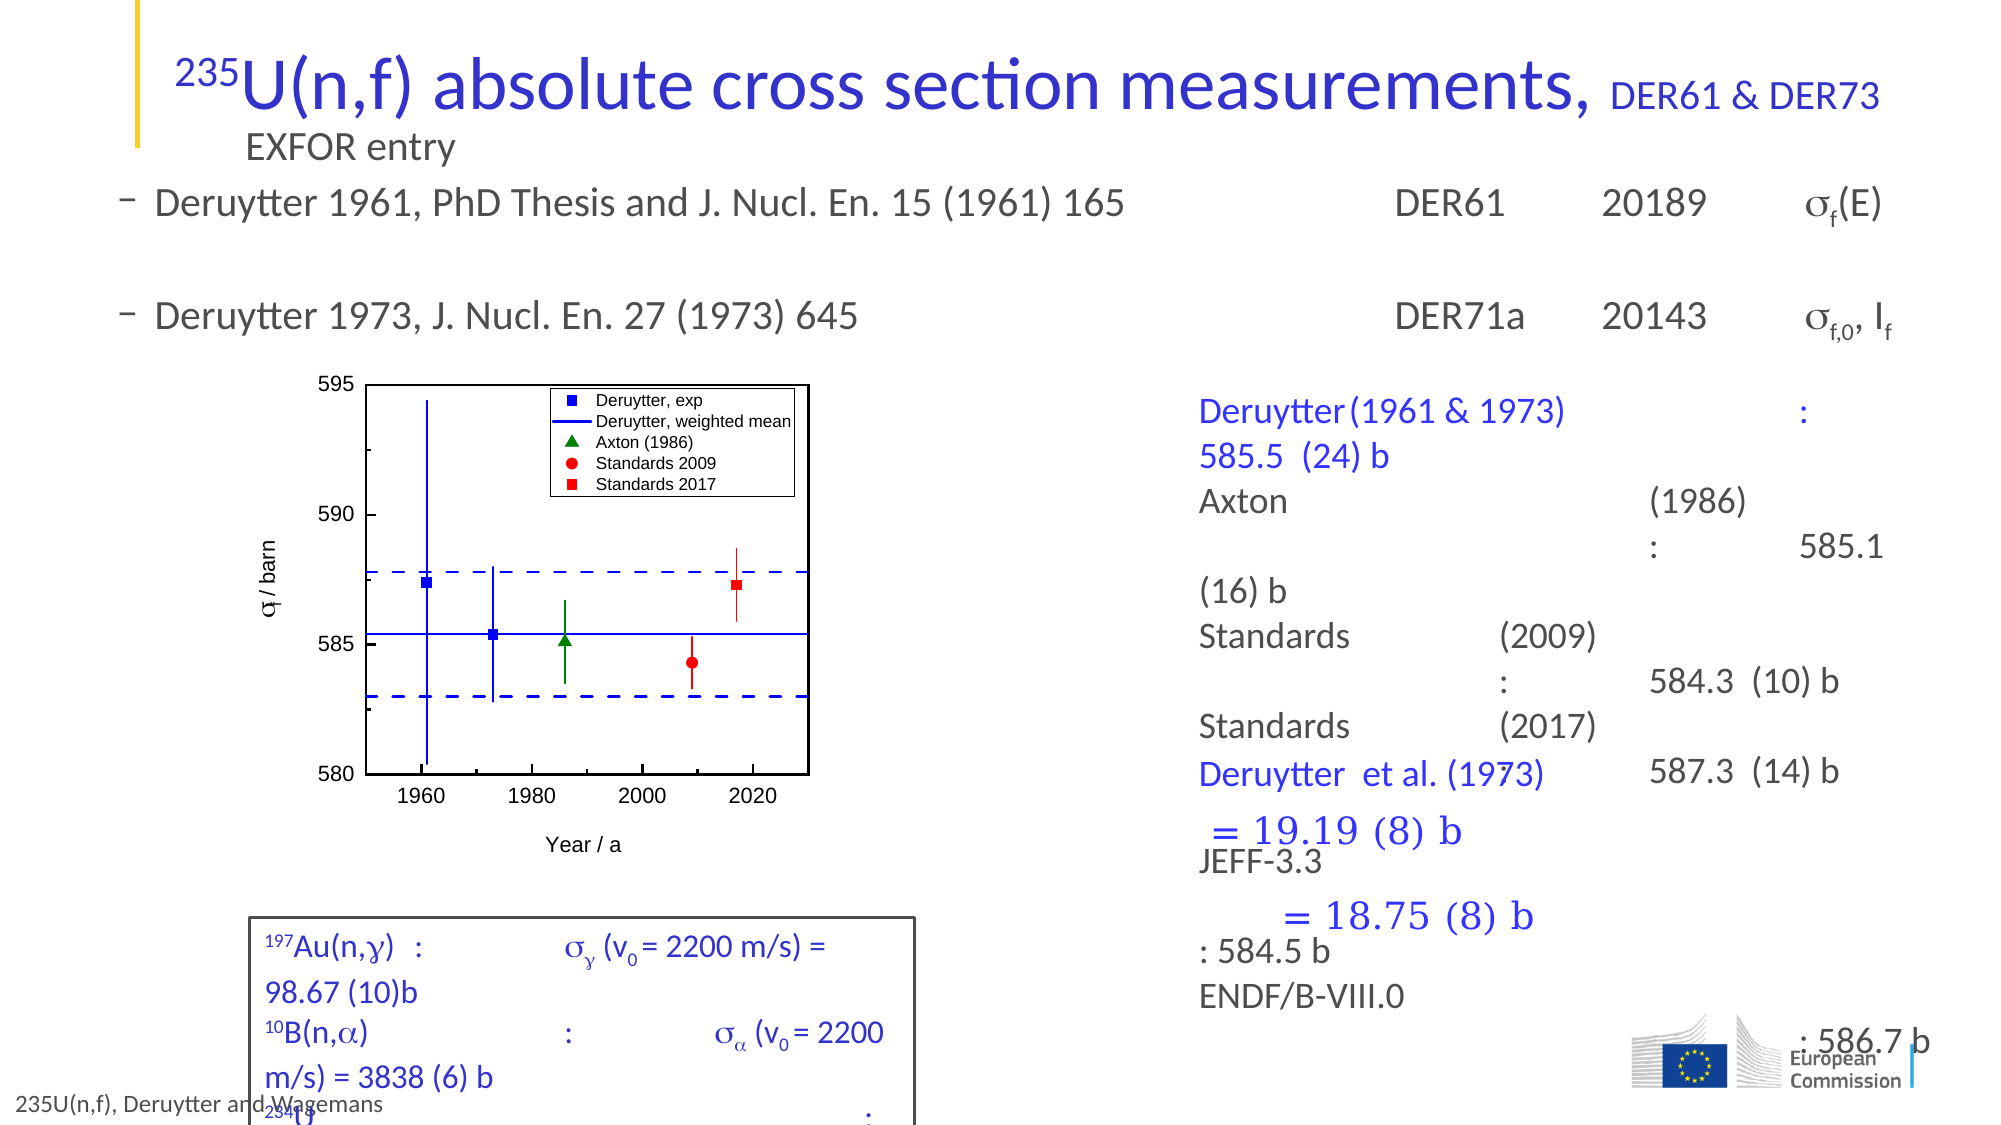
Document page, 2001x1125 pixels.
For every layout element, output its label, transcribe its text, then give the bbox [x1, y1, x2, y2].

text_box MONNET [622, 275, 886, 329]
title 235U(n,f) absolute cross section measurements, DER61 & DER73 [159, 27, 1922, 126]
text_box Deruytter (1961 & 1973) : 585.5 (24) b Axton (1986) : 585.1 (16) b Standards (2009) : 584.3 (10) b Standards (2017) : 587.3 (14) b JEFF-3.3 : 584.5 b ENDF/B-VIII.0 : 586.7 b [1184, 378, 1965, 1069]
picture [1631, 1069, 1915, 1091]
text_box [417, 316, 573, 329]
text_box 197Au(n,) :  (v0 = 2200 m/s) = 98.67 (10)b 10B(n,) :  (v0 = 2200 m/s) = 3838 (6) b 234U : T1/2 = 2.455 (6) x 105 a [249, 917, 915, 1125]
picture [199, 329, 921, 886]
footer 235U(n,f), Deruytter and Wagemans [0, 1079, 249, 1118]
